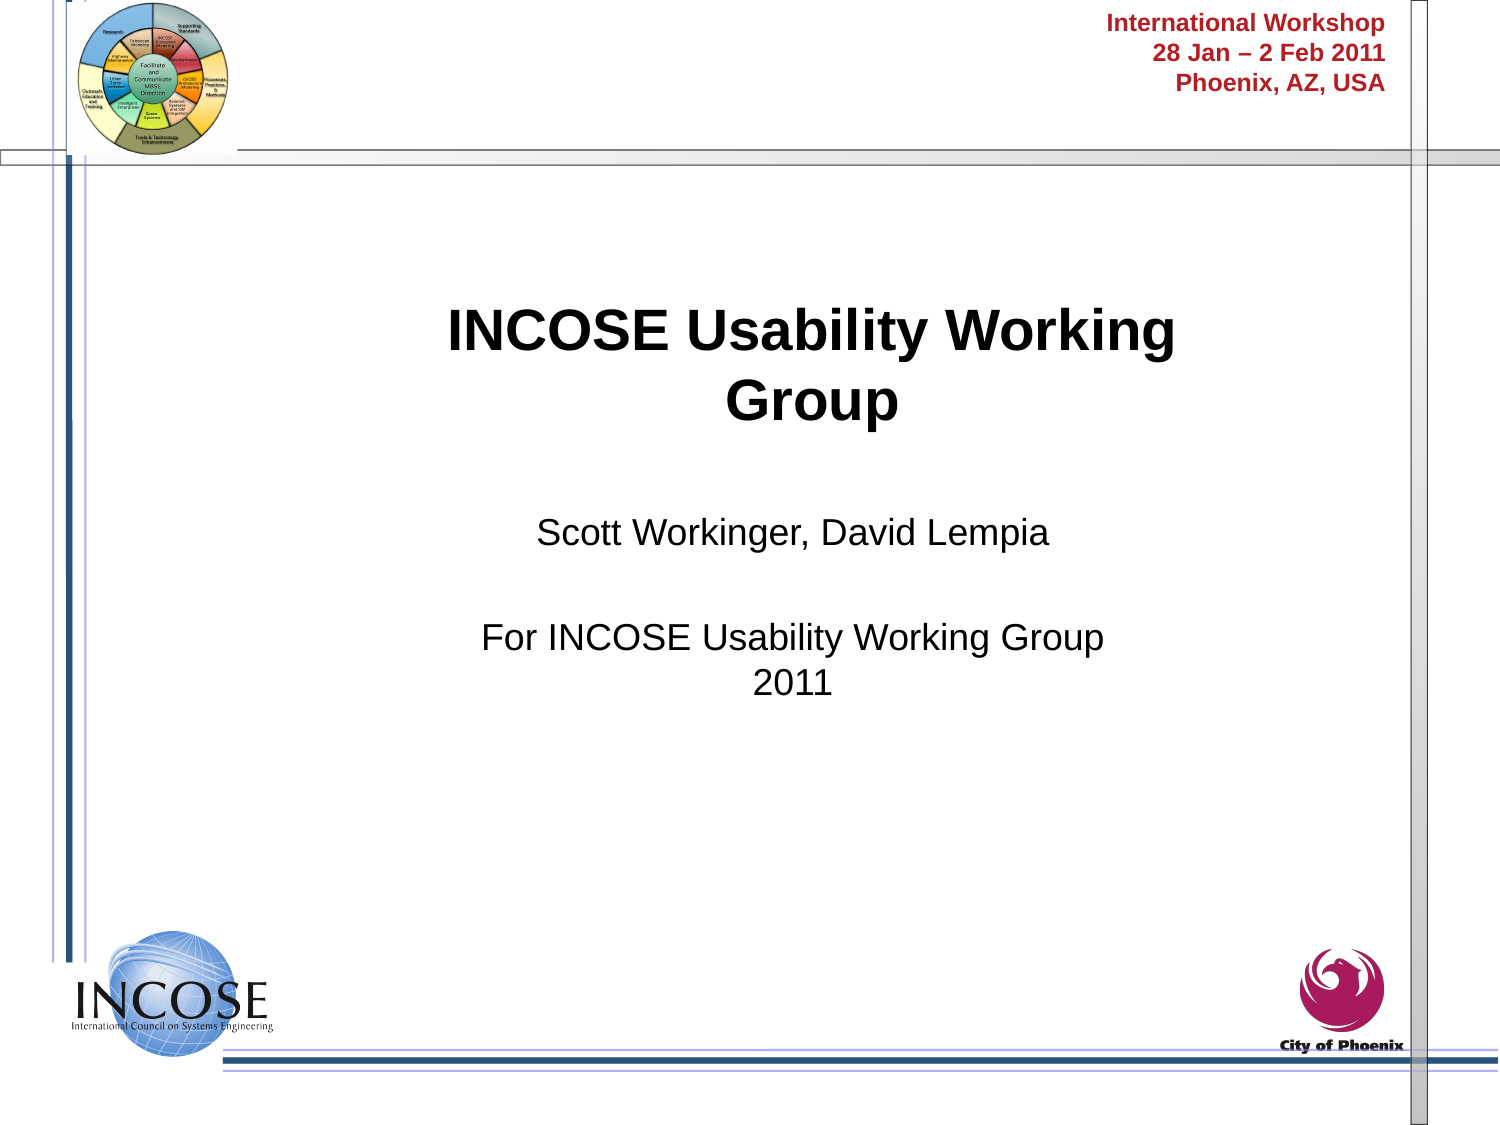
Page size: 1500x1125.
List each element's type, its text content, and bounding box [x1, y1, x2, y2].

picture [1280, 949, 1404, 1048]
picture [72, 931, 273, 1057]
subtitle Scott Workinger, David Lempia For INCOSE Usability Working Group 2011 [450, 500, 1136, 725]
title INCOSE Usability Working Group [362, 200, 1263, 525]
